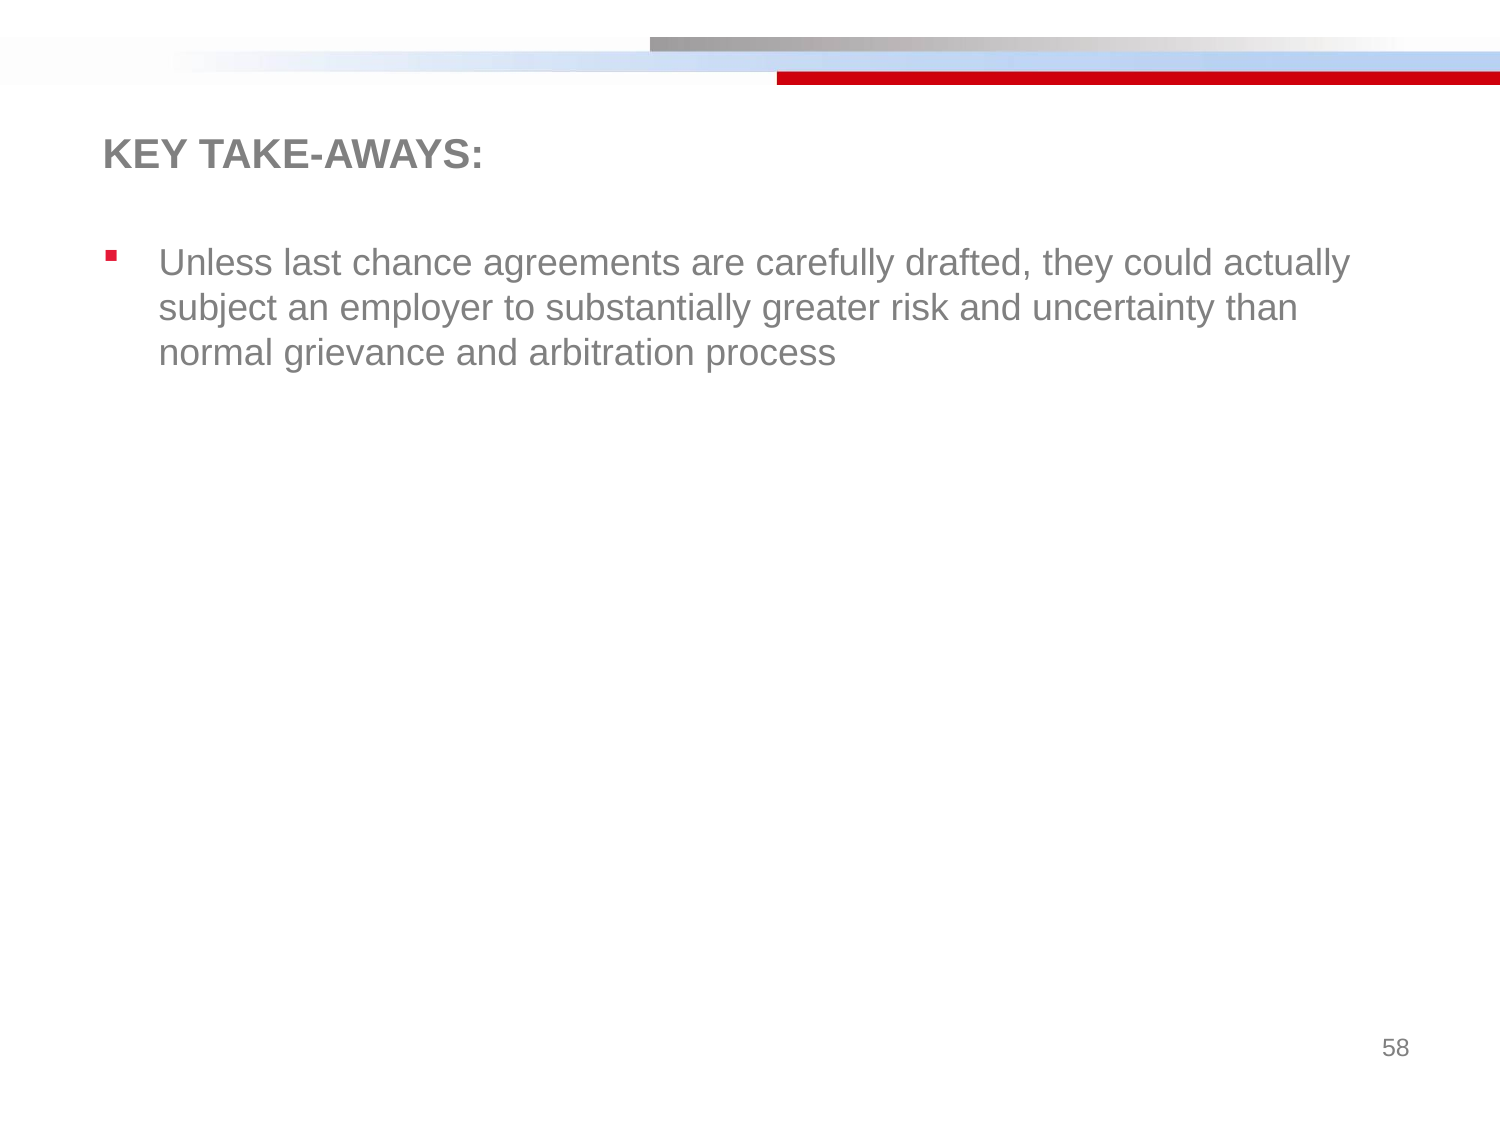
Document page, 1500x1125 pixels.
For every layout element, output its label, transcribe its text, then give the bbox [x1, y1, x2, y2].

slide_number 58 [1074, 1024, 1425, 1103]
picture [0, 37, 1500, 85]
list KEY TAKE-AWAYS: Unless last chance agreements are carefully drafted, they could actually subject an employer to substantially greater risk and uncertainty than normal grievance and arbitration process [87, 125, 1438, 1103]
